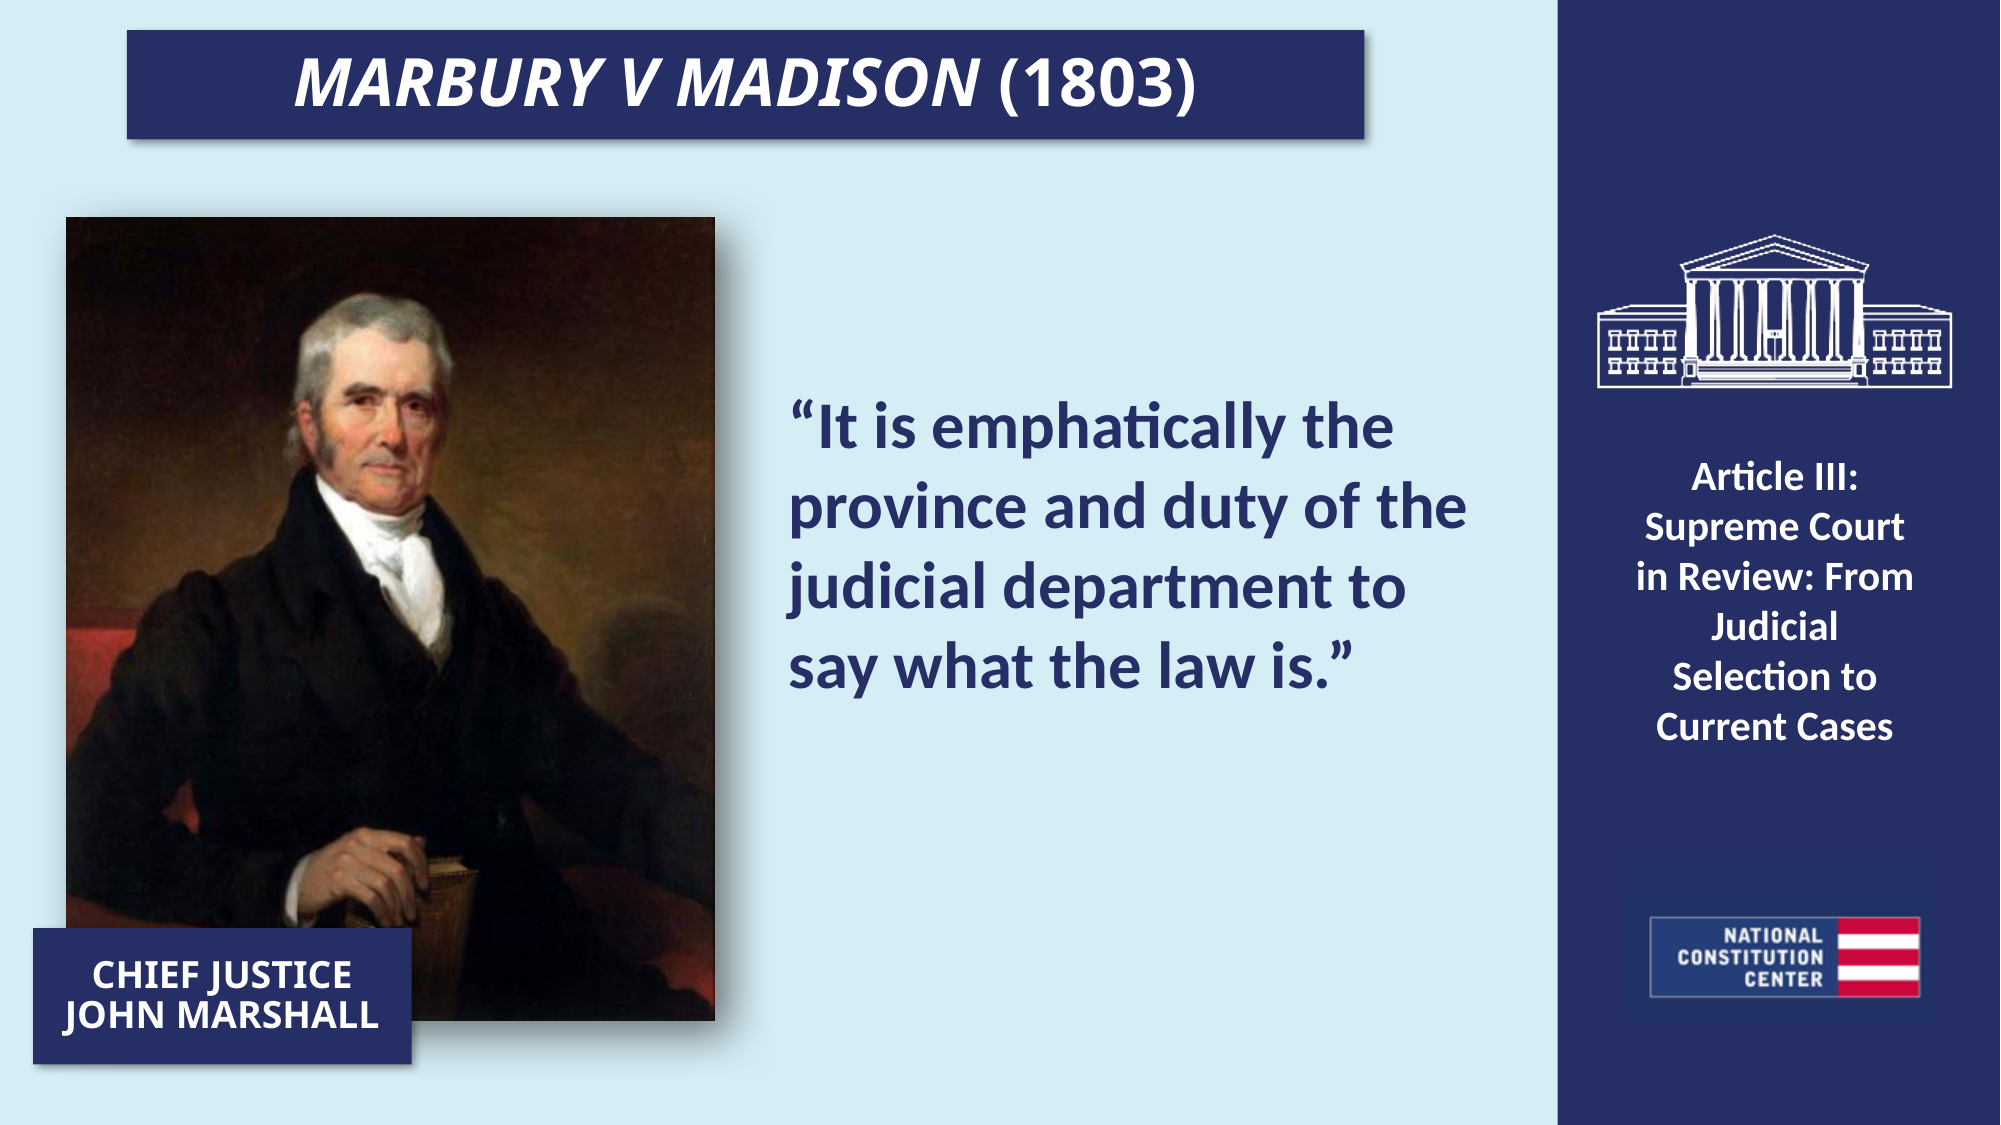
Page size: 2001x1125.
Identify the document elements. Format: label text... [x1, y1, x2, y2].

picture [66, 217, 715, 1021]
picture [1620, 849, 1937, 1023]
text_box “It is emphatically the province and duty of the judicial department to say what the law is.” [773, 374, 1517, 713]
picture [1580, 117, 1970, 506]
text_box MARBURY V MADISON (1803) [126, 30, 1365, 140]
text_box CHIEF JUSTICE JOHN MARSHALL [33, 928, 412, 1065]
